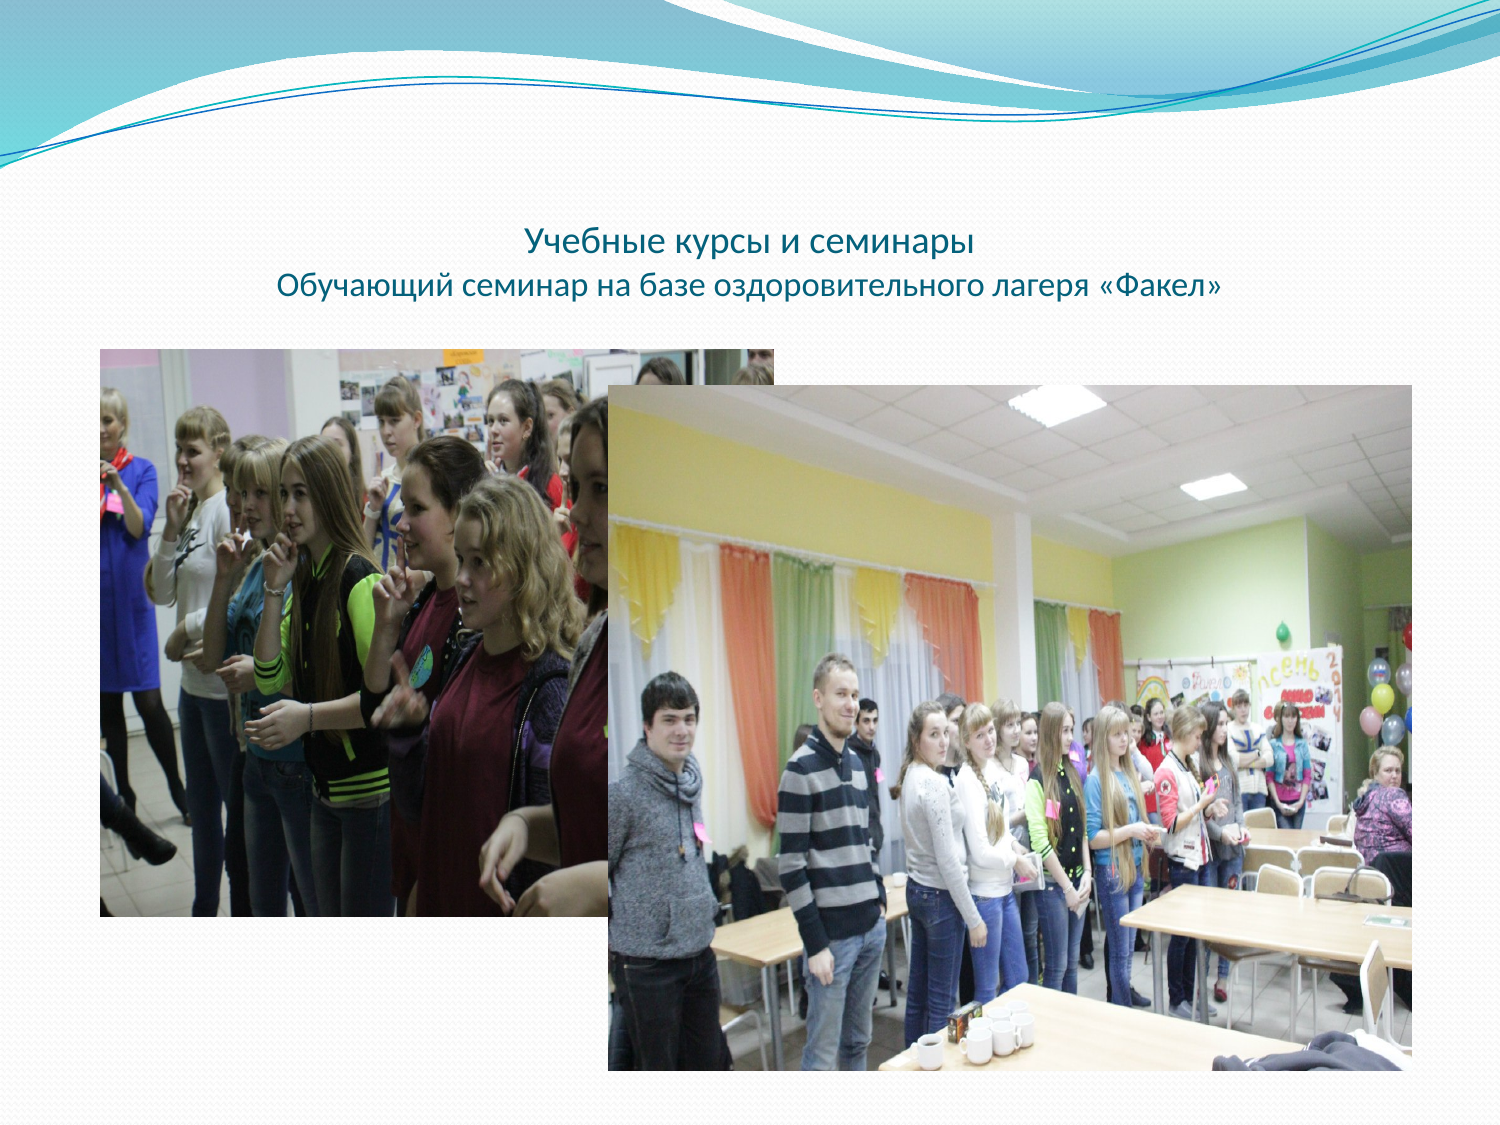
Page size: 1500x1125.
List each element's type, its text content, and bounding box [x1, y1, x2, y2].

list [607, 385, 1412, 1071]
title Учебные курсы и семинары Обучающий семинар на базе оздоровительного лагеря «Факел» [75, 115, 1425, 303]
picture [100, 349, 774, 918]
